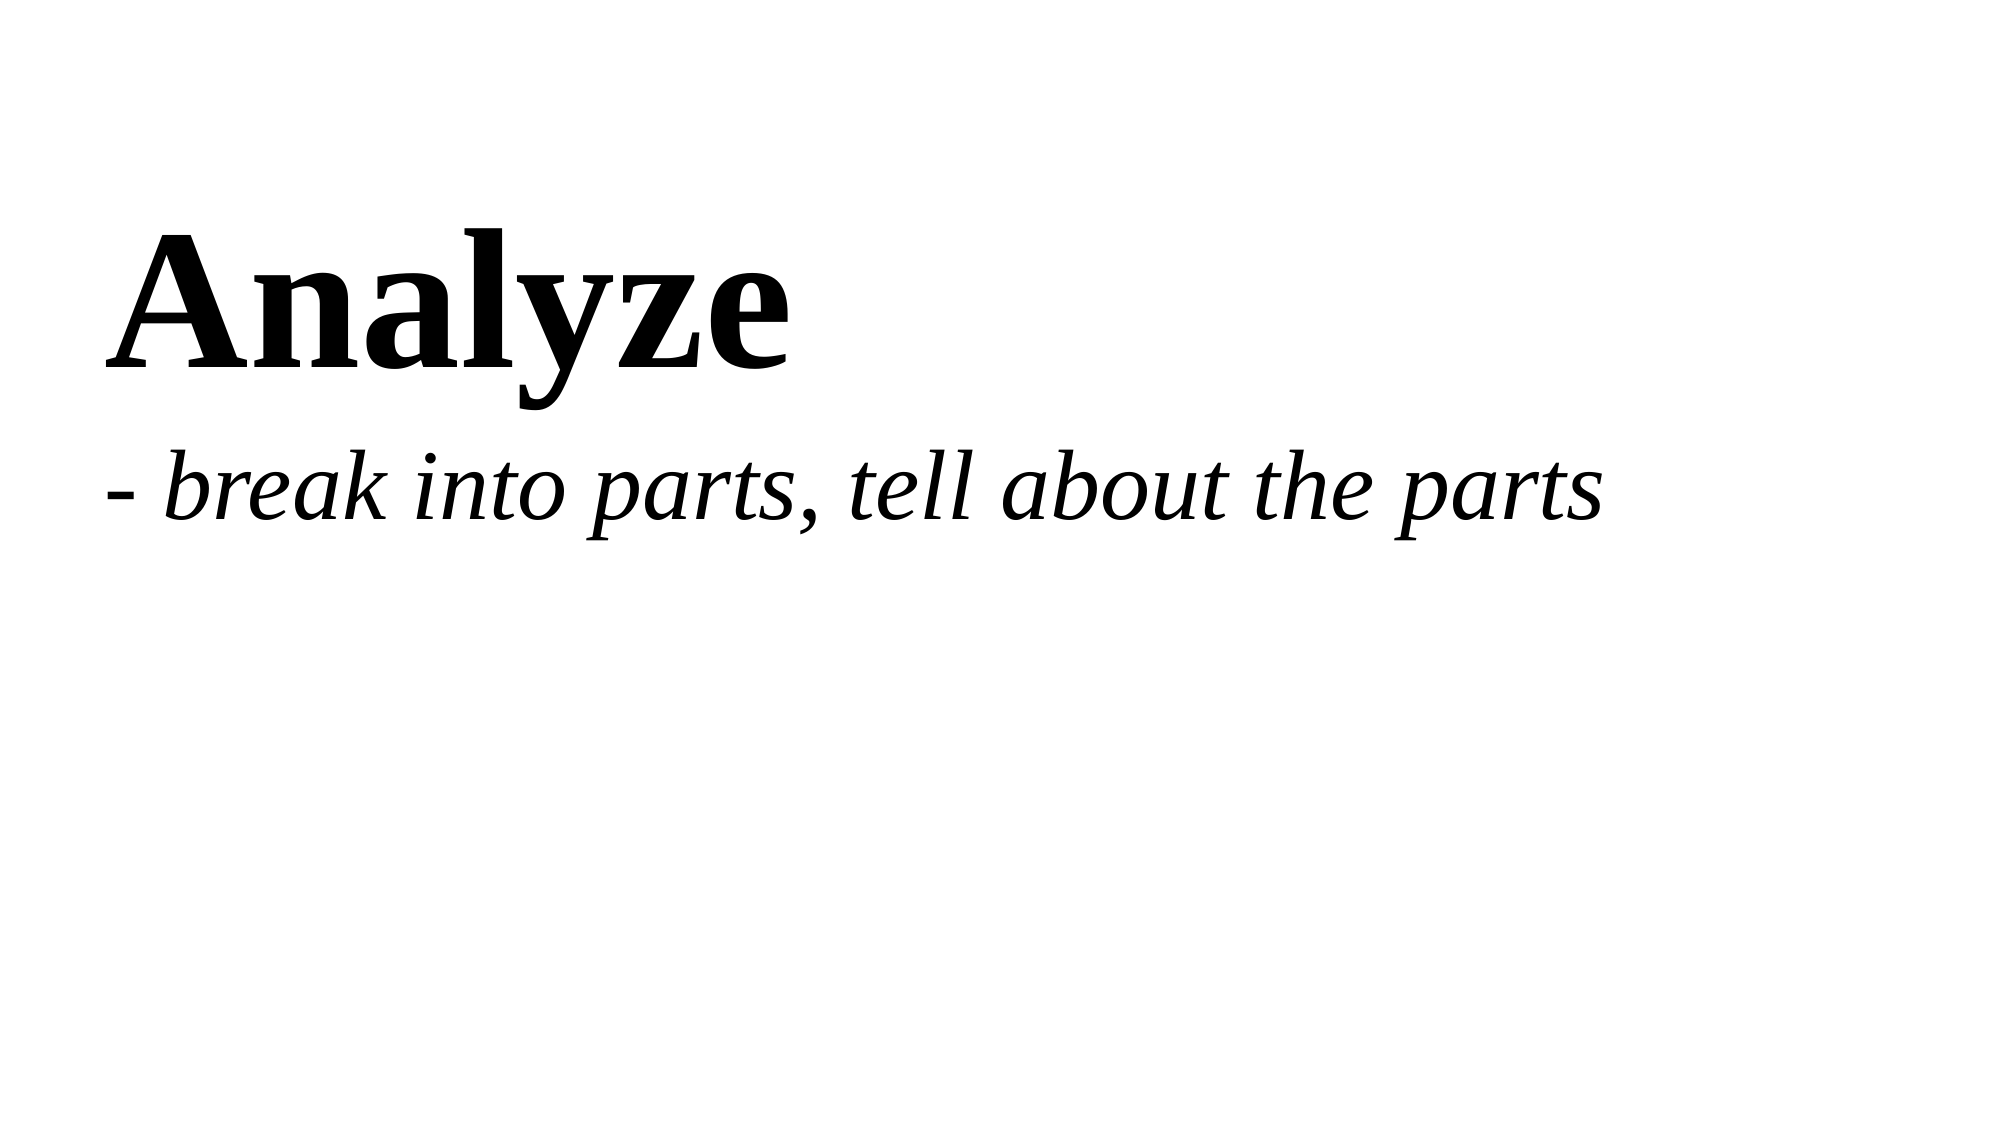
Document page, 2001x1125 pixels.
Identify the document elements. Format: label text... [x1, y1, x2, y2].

title Analyze [89, 184, 1590, 419]
subtitle - break into parts, tell about the parts [89, 425, 1923, 741]
